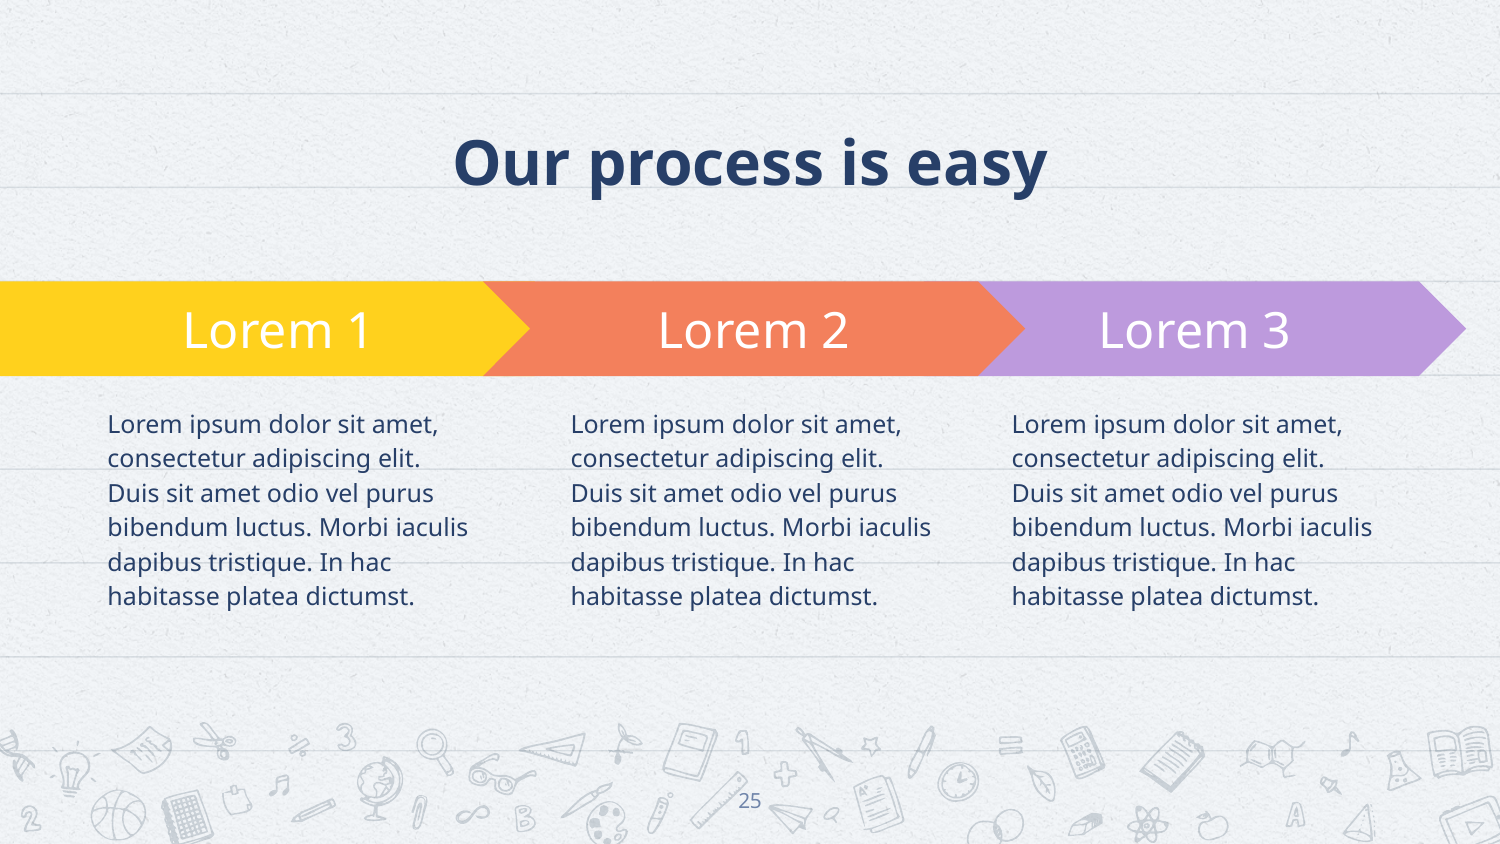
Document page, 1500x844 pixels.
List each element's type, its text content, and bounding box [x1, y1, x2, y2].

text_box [0, 281, 480, 624]
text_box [1026, 281, 1467, 624]
title Our process is easy [168, 108, 1332, 199]
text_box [482, 281, 1026, 624]
picture [0, 0, 1500, 844]
slide_number 25 [705, 779, 795, 825]
